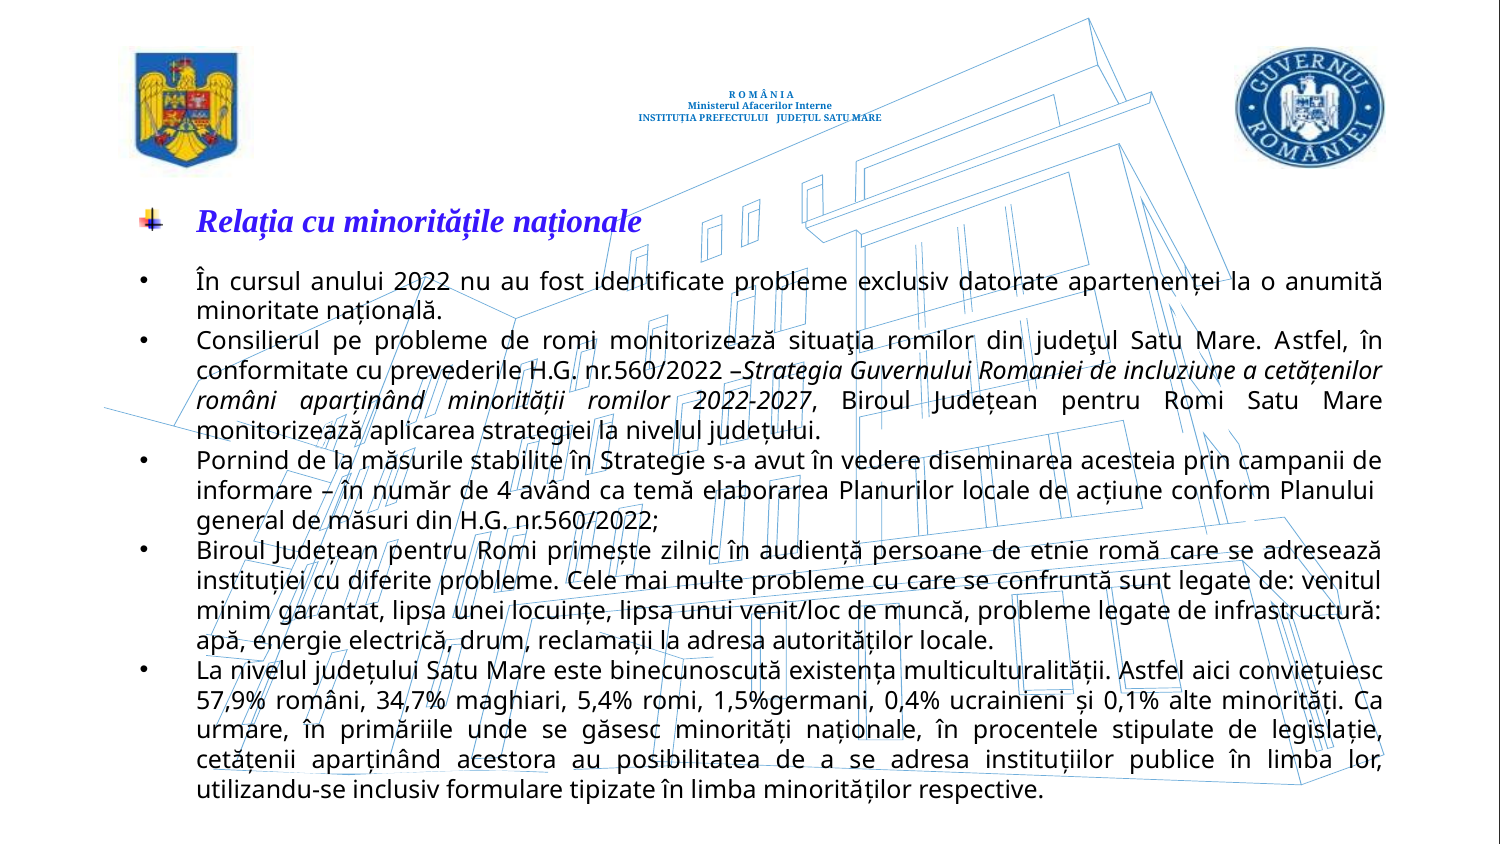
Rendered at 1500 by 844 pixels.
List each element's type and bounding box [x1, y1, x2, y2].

text_box [0, 0, 1500, 844]
